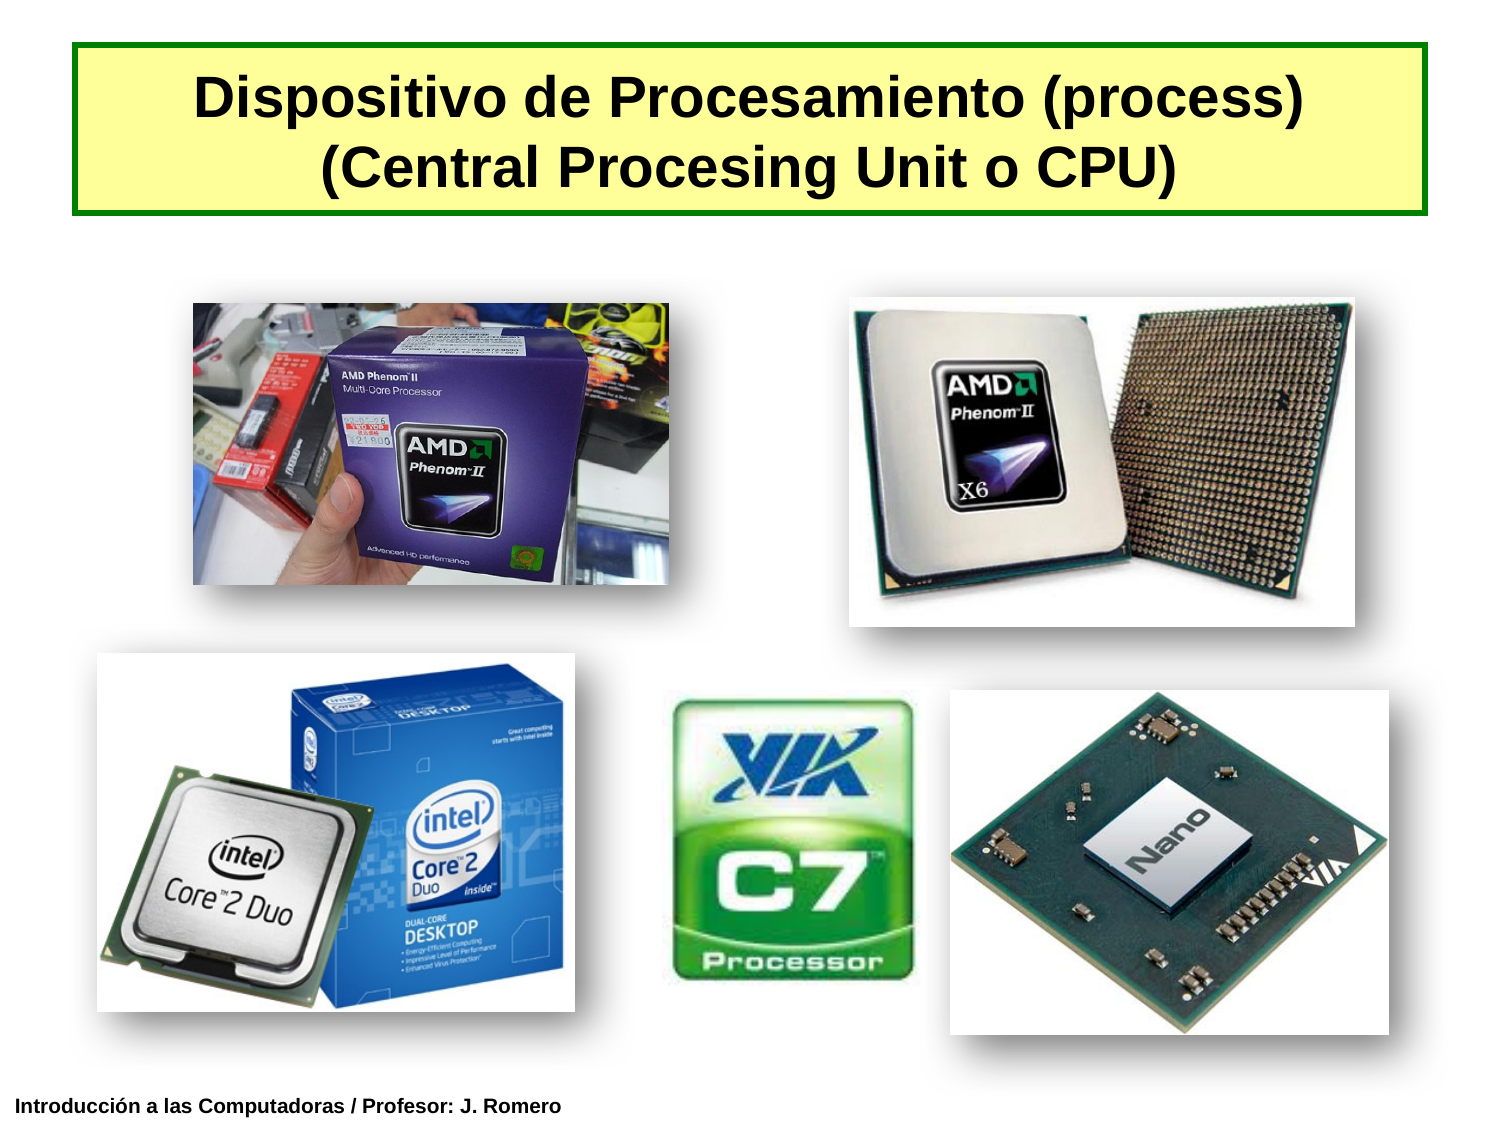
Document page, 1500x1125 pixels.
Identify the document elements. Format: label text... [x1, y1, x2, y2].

text_box Dispositivo de Procesamiento (process) (Central Procesing Unit o CPU) [74, 45, 1425, 214]
picture [949, 690, 1389, 1036]
picture [97, 653, 576, 1013]
picture [662, 690, 926, 988]
picture [849, 296, 1355, 627]
picture [193, 302, 670, 586]
